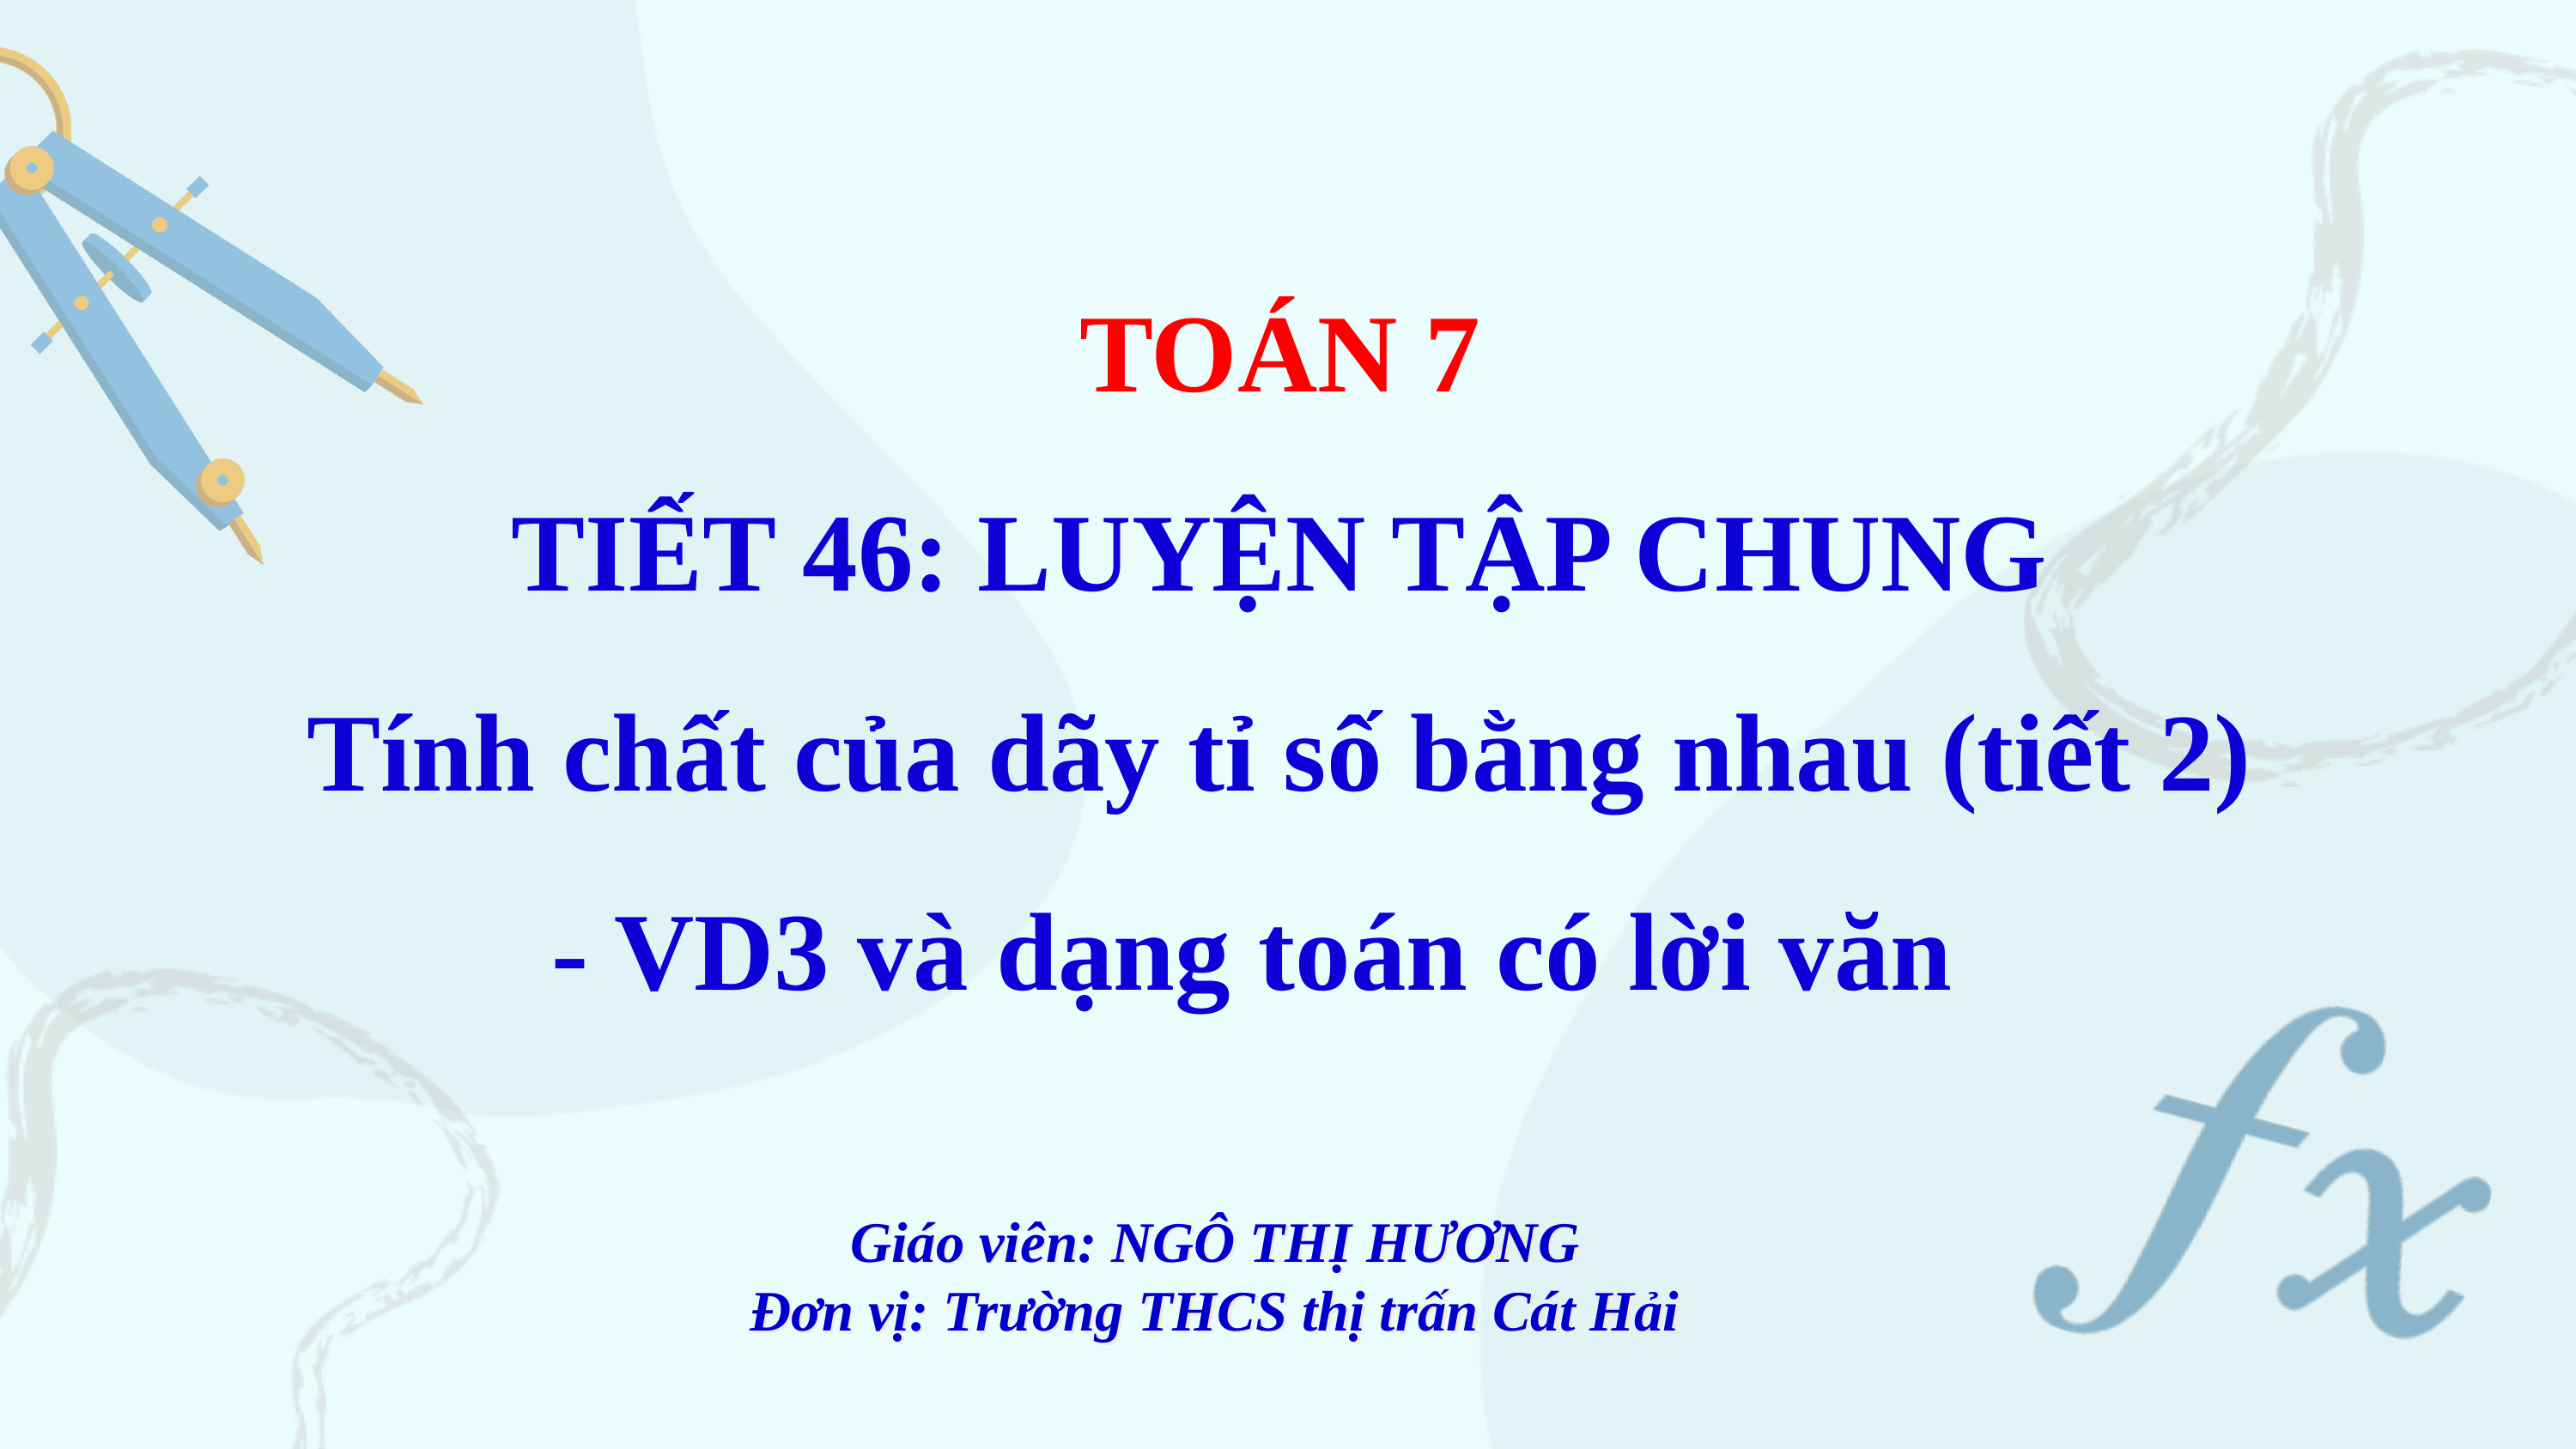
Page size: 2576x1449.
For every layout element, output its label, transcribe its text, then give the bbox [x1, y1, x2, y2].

picture [1525, 48, 2576, 1449]
text_box Giáo viên: NGÔ THỊ HƯƠNG Đơn vị: Trường THCS thị trấn Cát Hải [661, 1198, 1520, 1314]
picture [0, 0, 1210, 1449]
text_box TOÁN 7 TIẾT 46: LUYỆN TẬP CHUNG Tính chất của dãy tỉ số bằng nhau (tiết 2) - VD3 và dạng toán có lời văn [1212, 208, 2019, 1019]
